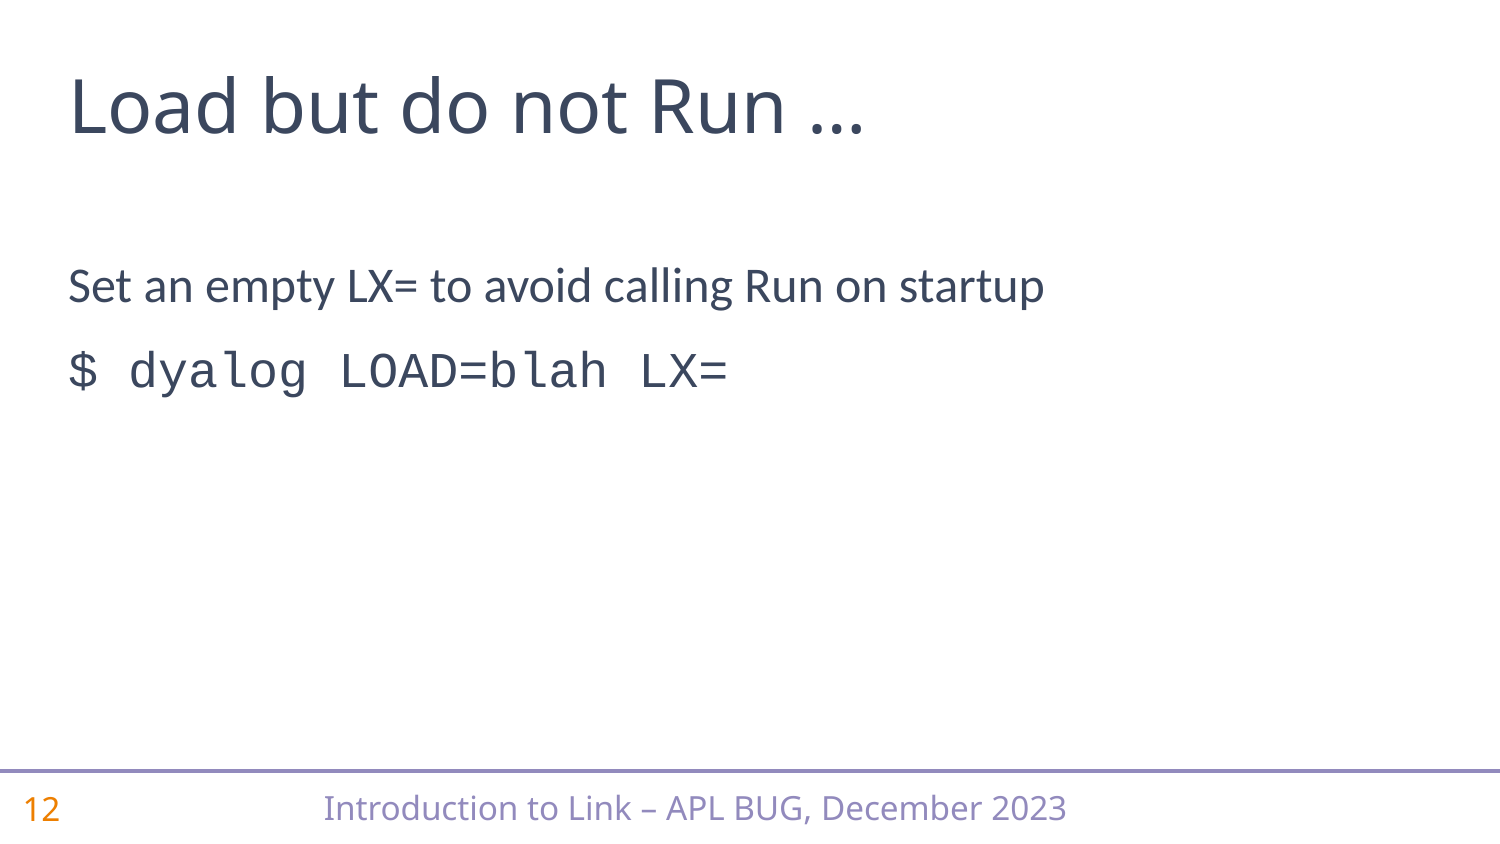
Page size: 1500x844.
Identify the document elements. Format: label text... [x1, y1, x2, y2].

list Set an empty LX= to avoid calling Run on startup $ dyalog LOAD=blah LX= [53, 244, 1258, 762]
title Load but do not Run … [53, 43, 1203, 157]
